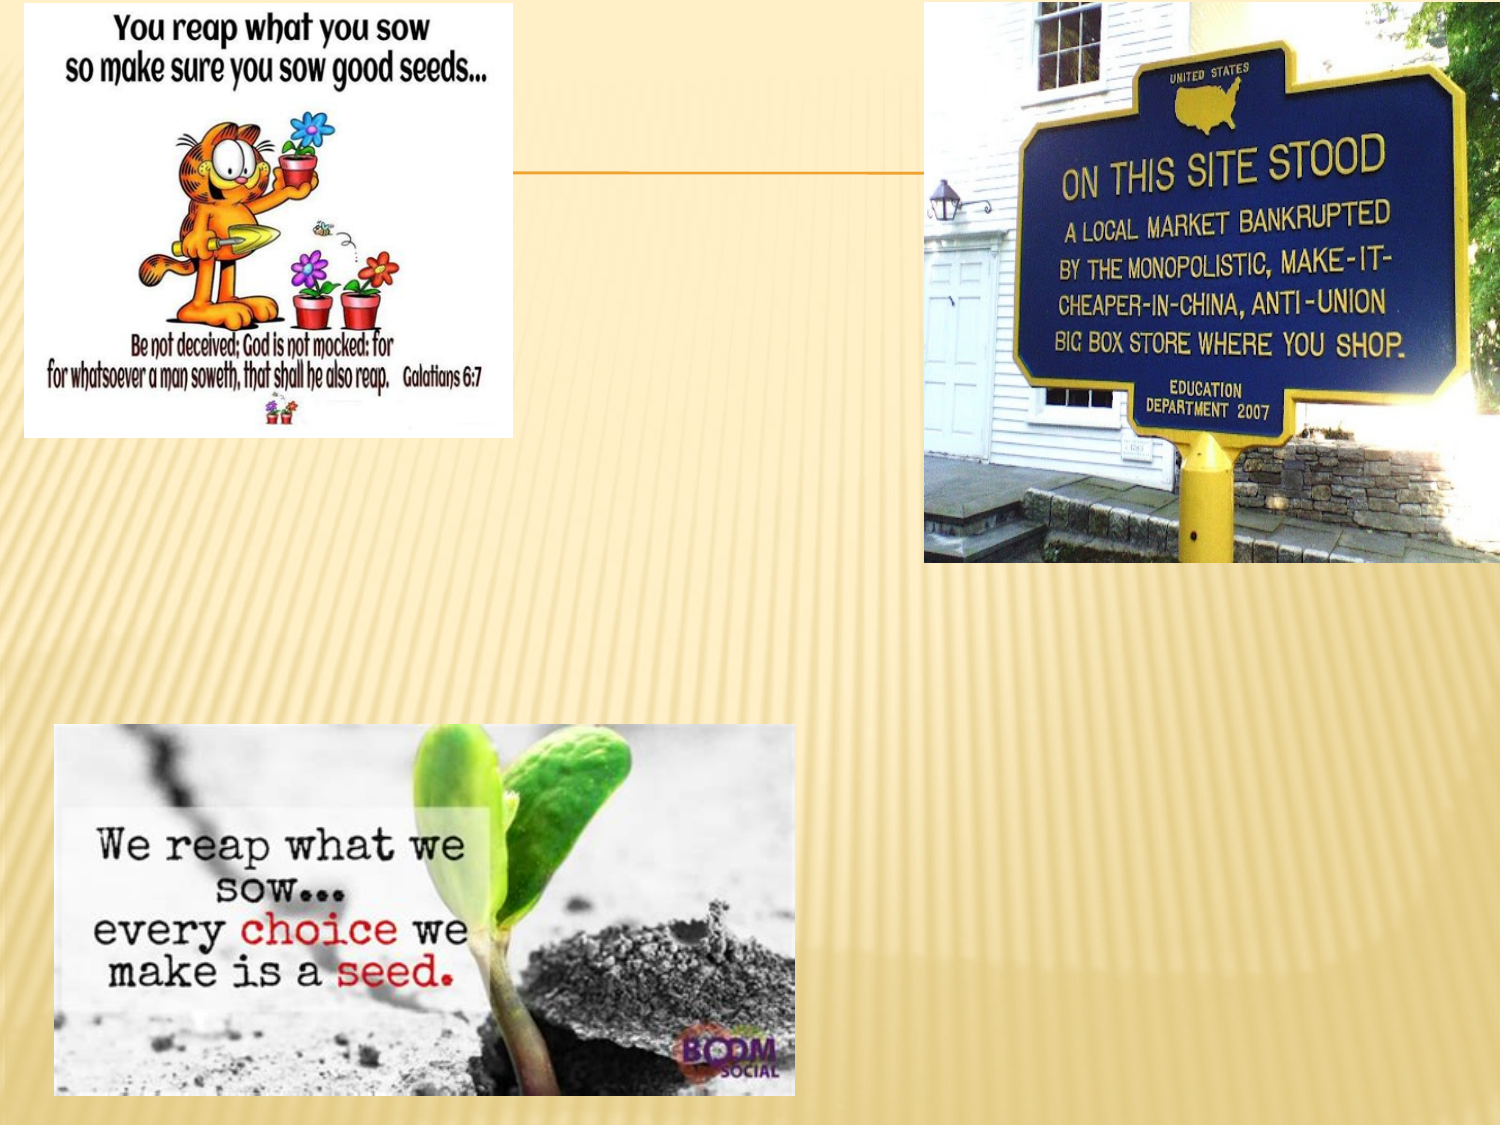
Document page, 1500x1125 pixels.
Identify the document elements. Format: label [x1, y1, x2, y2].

picture [53, 724, 795, 1096]
list [24, 3, 513, 438]
picture [924, 2, 1500, 563]
